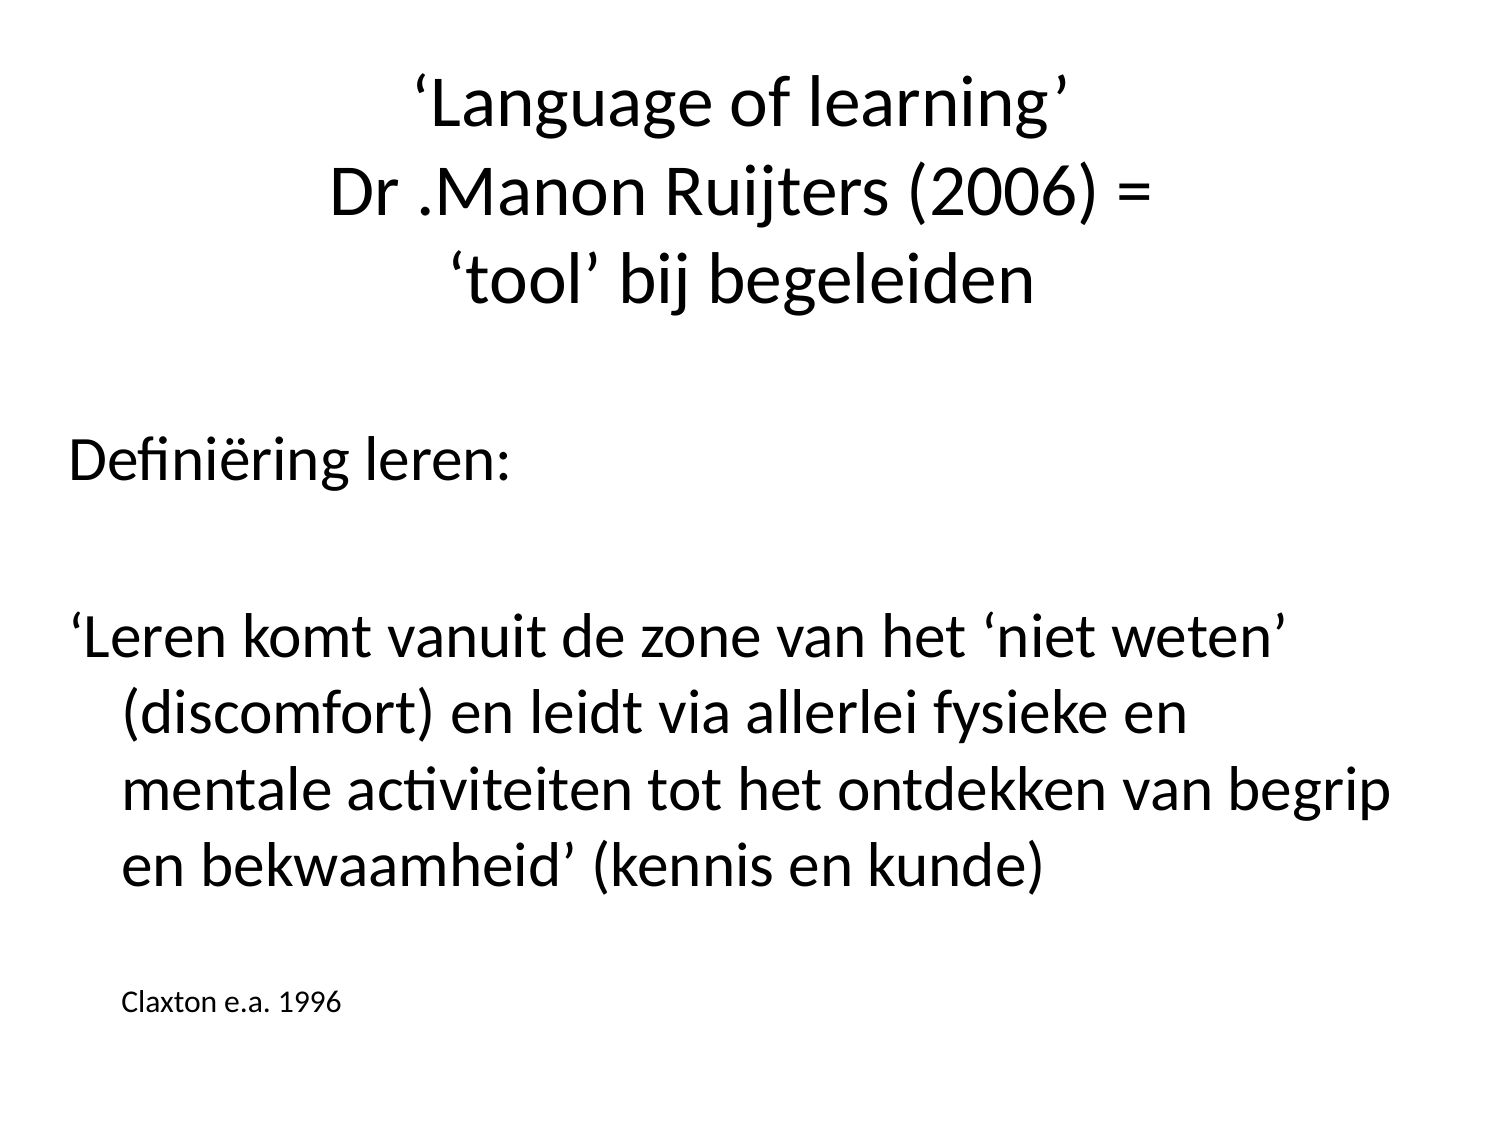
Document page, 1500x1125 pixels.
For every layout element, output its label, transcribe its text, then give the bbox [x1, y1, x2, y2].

list Definiëring leren: ‘Leren komt vanuit de zone van het ‘niet weten’ (discomfort) en leidt via allerlei fysieke en mentale activiteiten tot het ontdekken van begrip en bekwaamheid’ (kennis en kunde) Claxton e.a. 1996 [53, 232, 1425, 1035]
title ‘Language of learning’ Dr .Manon Ruijters (2006) = ‘tool’ bij begeleiden [75, 45, 1425, 232]
